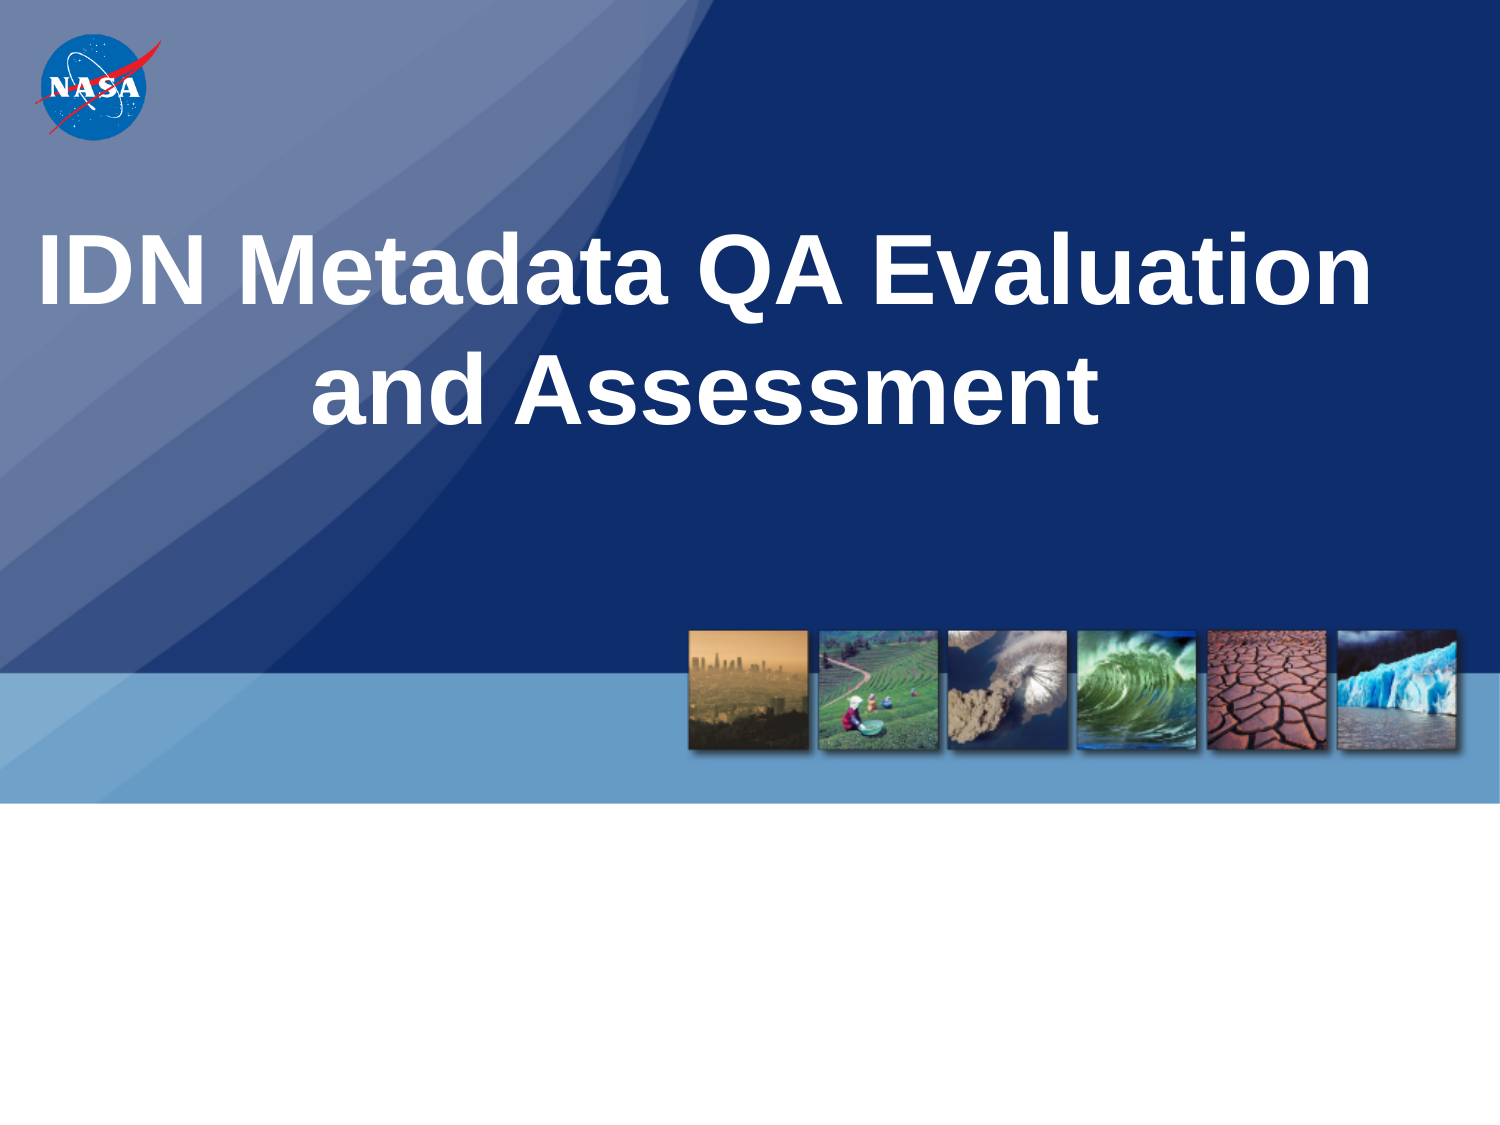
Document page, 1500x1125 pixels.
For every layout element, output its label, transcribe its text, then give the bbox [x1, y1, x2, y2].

title IDN Metadata QA Evaluation and Assessment [20, 197, 1420, 505]
picture [0, 0, 1500, 1125]
